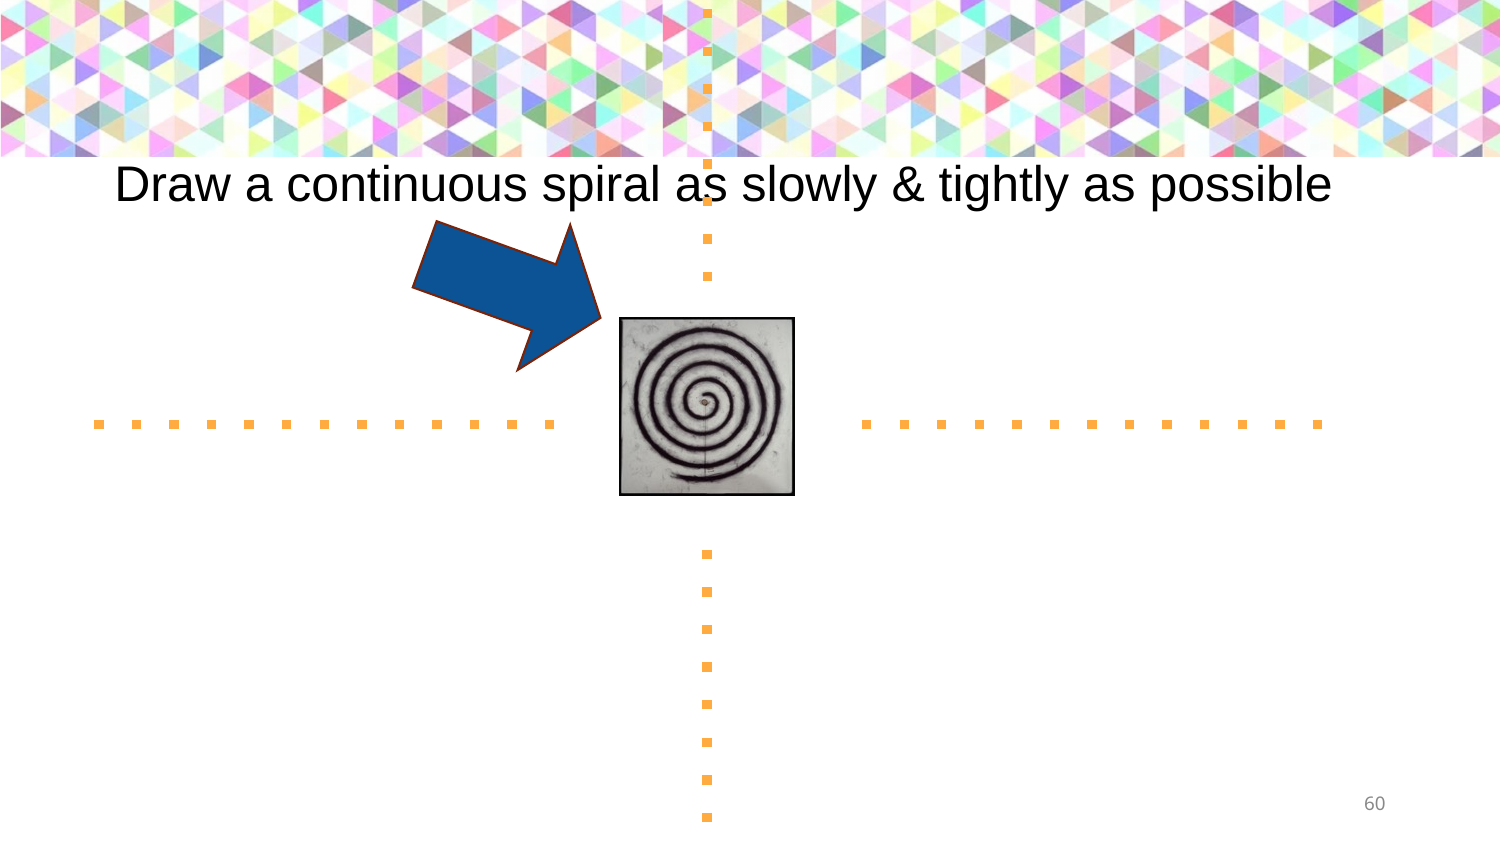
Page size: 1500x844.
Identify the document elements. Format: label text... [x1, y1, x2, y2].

title Draw a continuous spiral as slowly & tightly as possible [712, 163, 1397, 208]
picture [663, 0, 1500, 157]
title Draw a continuous spiral as slowly & tightly as possible [103, 163, 703, 208]
slide_number 60 [1059, 782, 1397, 827]
text_box [412, 221, 601, 371]
picture [618, 316, 796, 496]
picture [1, 0, 662, 157]
